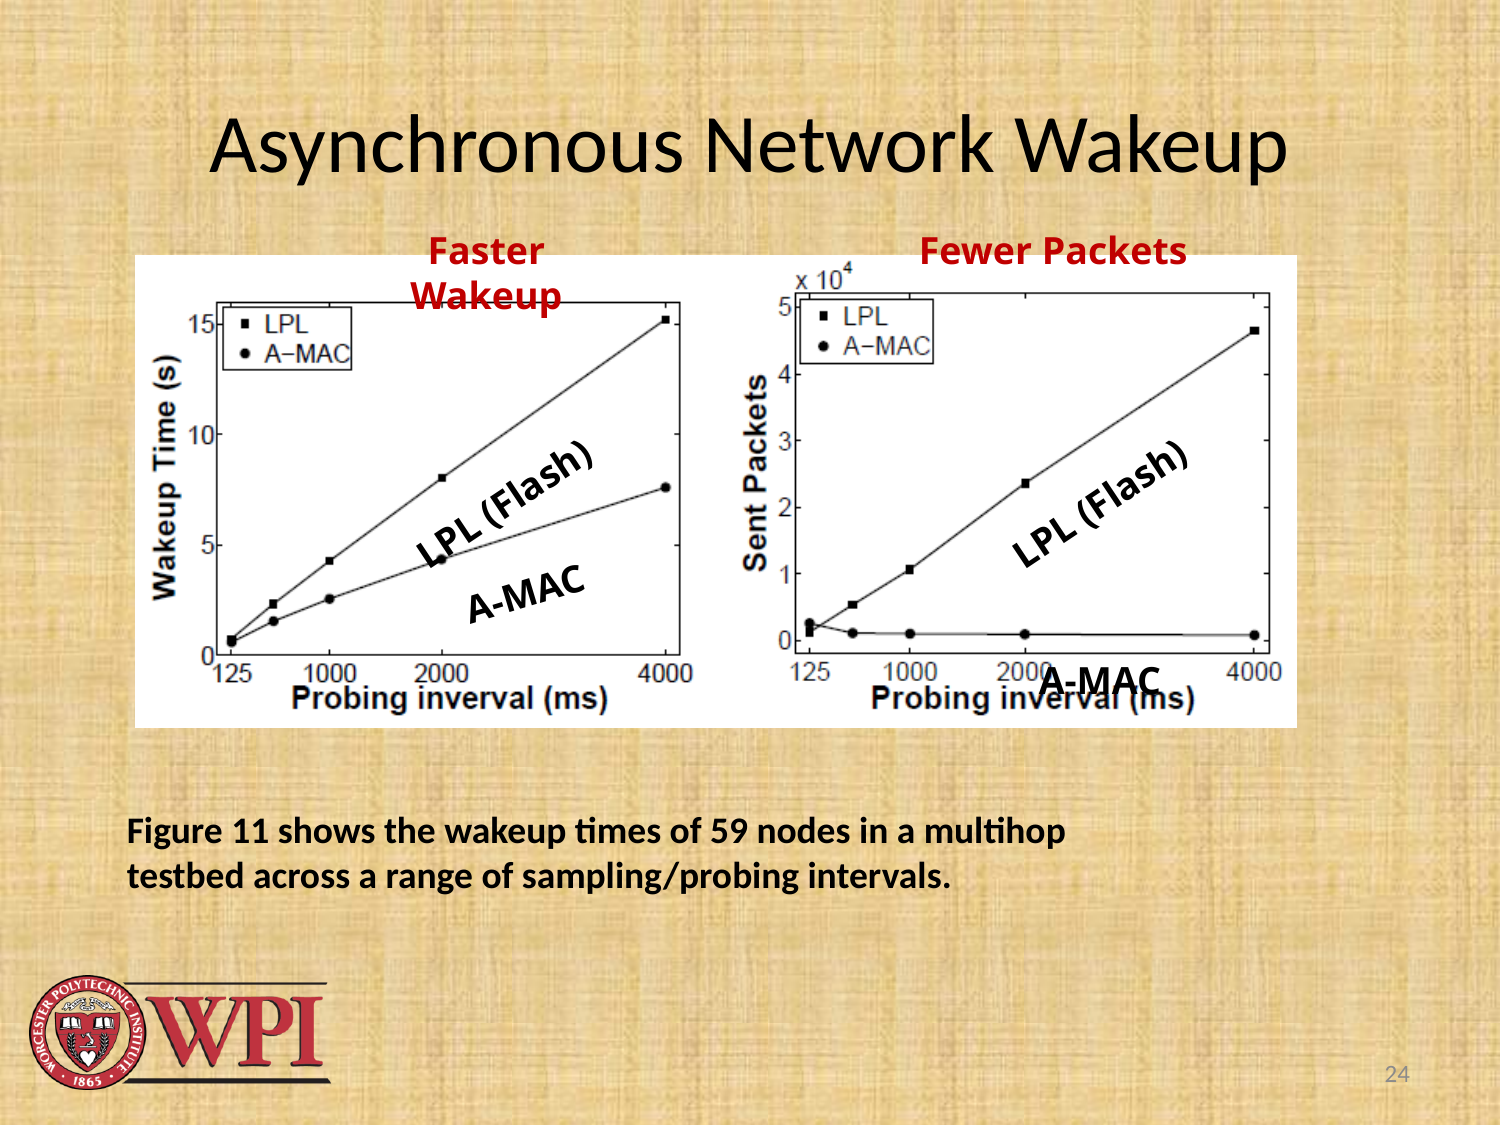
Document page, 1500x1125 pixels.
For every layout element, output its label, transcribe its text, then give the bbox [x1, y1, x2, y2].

text_box Fewer Packets [903, 219, 1204, 253]
title Asynchronous Network Wakeup [75, 45, 1425, 233]
slide_number 24 [1074, 1042, 1425, 1103]
picture [0, 0, 1500, 1125]
text_box Faster Wakeup [336, 219, 637, 253]
text_box Figure 11 shows the wakeup times of 59 nodes in a multihop testbed across a range of sampling/probing intervals. [112, 798, 1353, 904]
